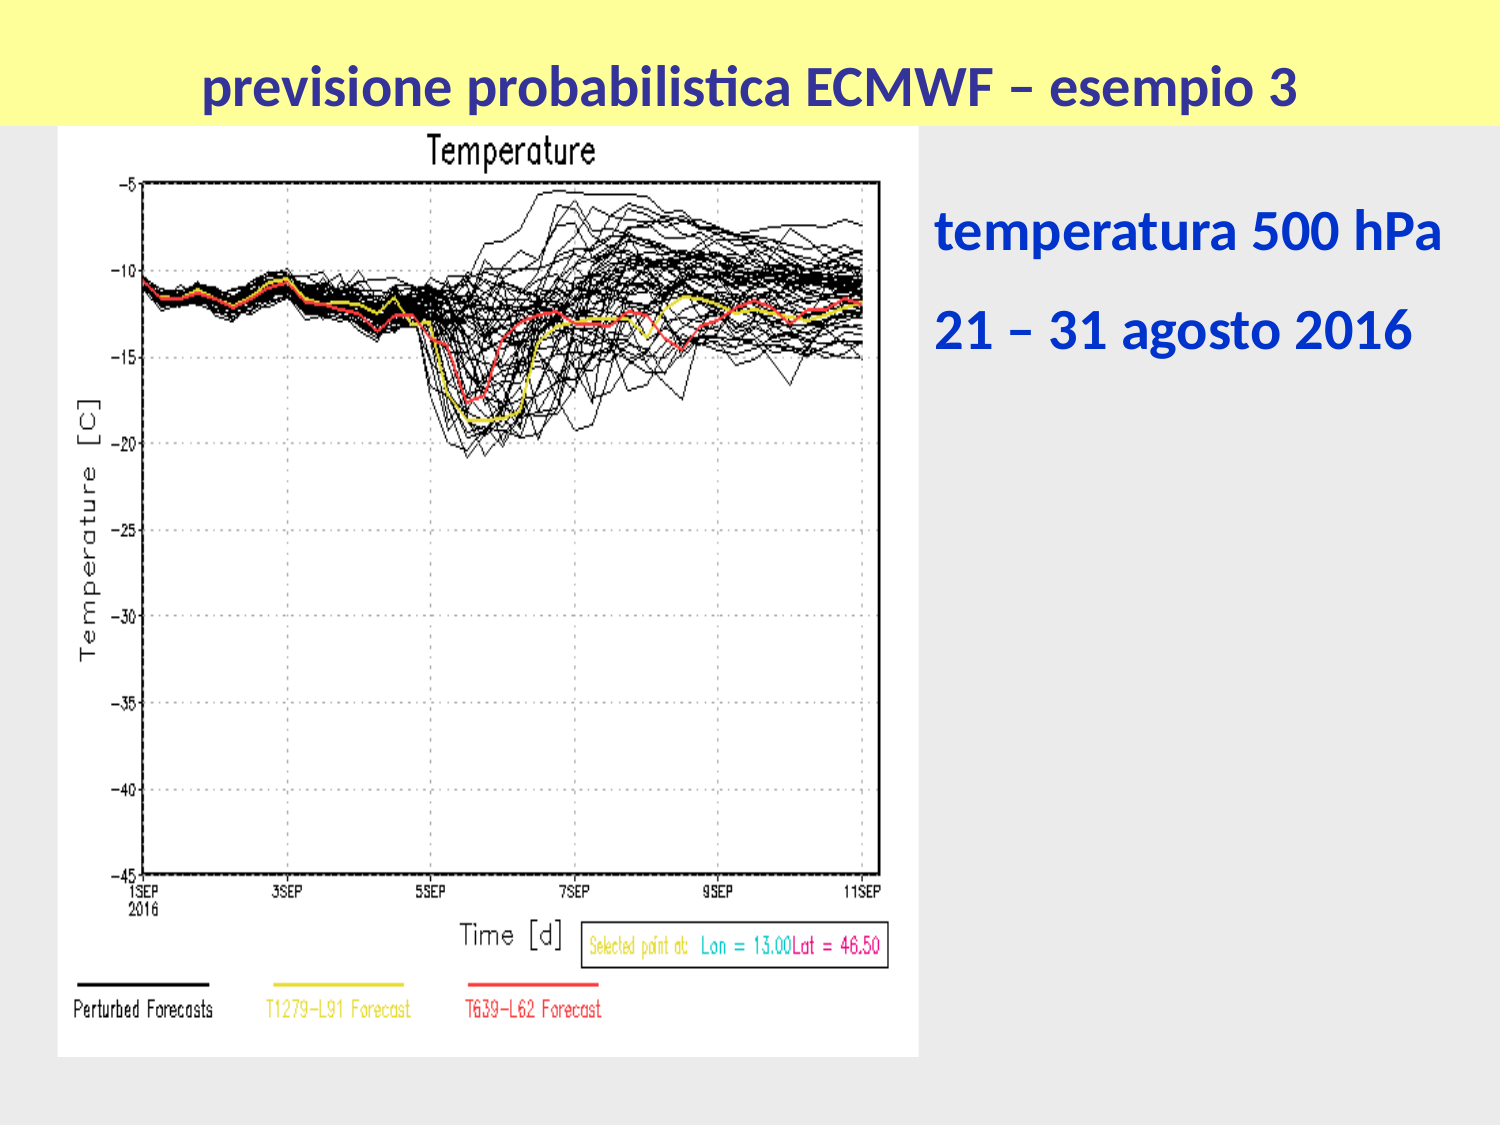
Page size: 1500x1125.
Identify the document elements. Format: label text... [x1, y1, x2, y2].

text_box temperatura 500 hPa 21 – 31 agosto 2016 [922, 184, 1488, 369]
picture [57, 125, 919, 1057]
text_box previsione probabilistica ECMWF – esempio 3 [0, 0, 1500, 126]
